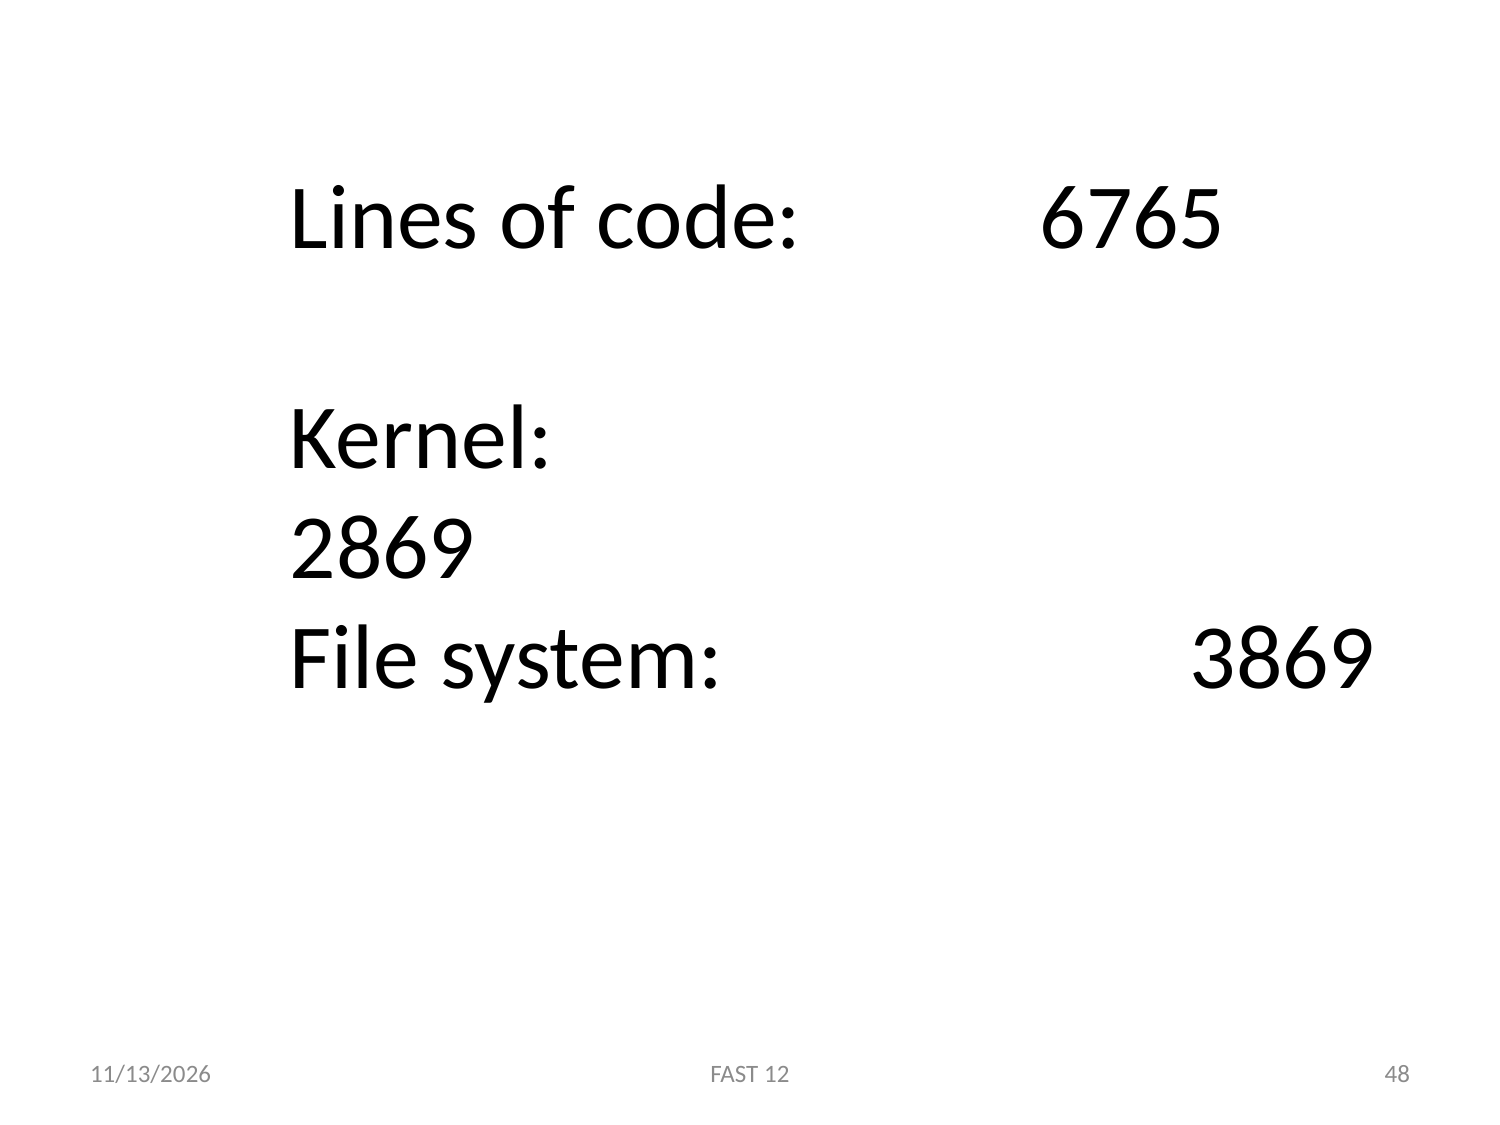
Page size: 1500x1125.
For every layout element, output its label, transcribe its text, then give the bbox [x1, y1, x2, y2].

footer FAST 12 [512, 1042, 988, 1103]
text_box Lines of code: 6765 Kernel: 2869 File system: 3869 [275, 149, 1453, 715]
slide_number 48 [1074, 1042, 1425, 1103]
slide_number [75, 1042, 425, 1103]
